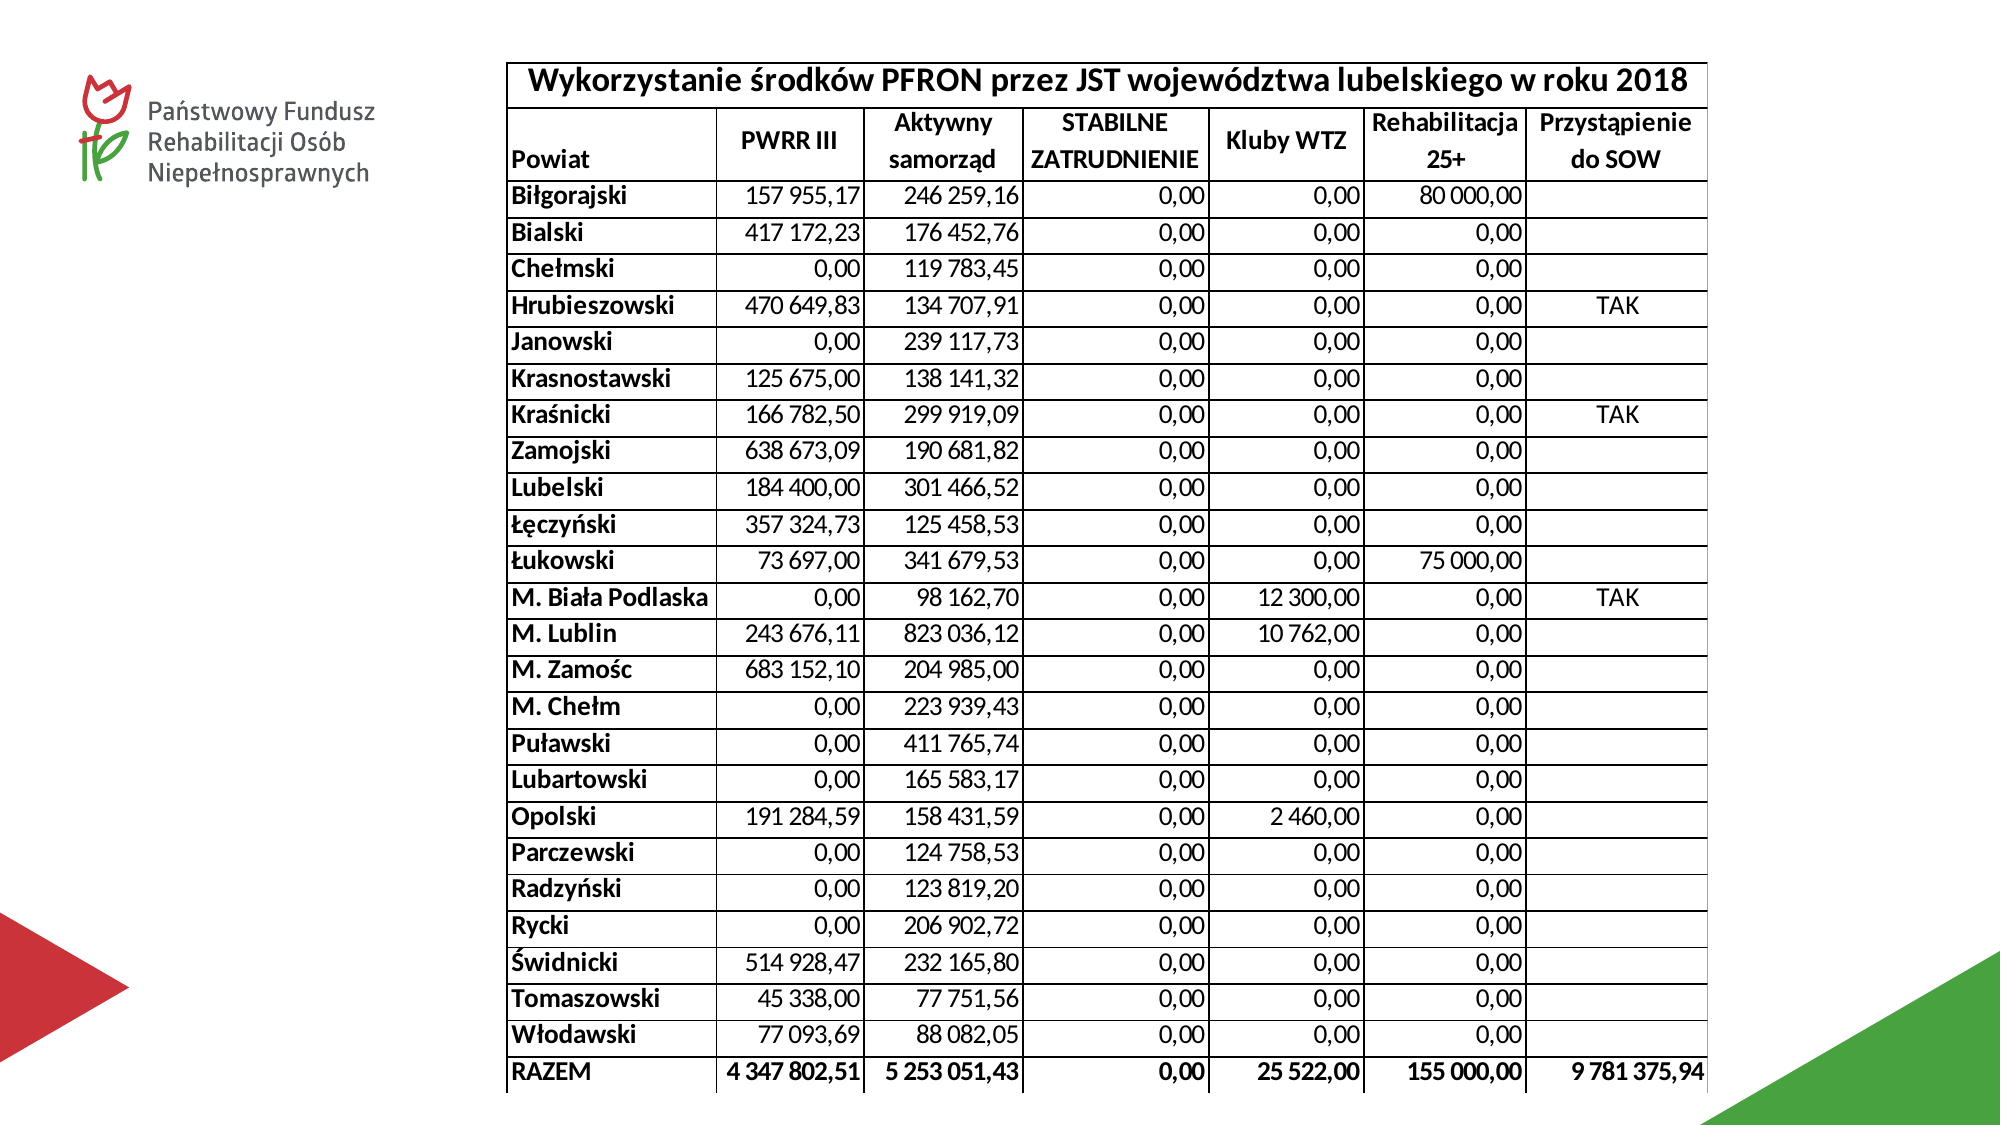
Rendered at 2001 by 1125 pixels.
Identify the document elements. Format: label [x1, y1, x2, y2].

list [505, 61, 1710, 1095]
